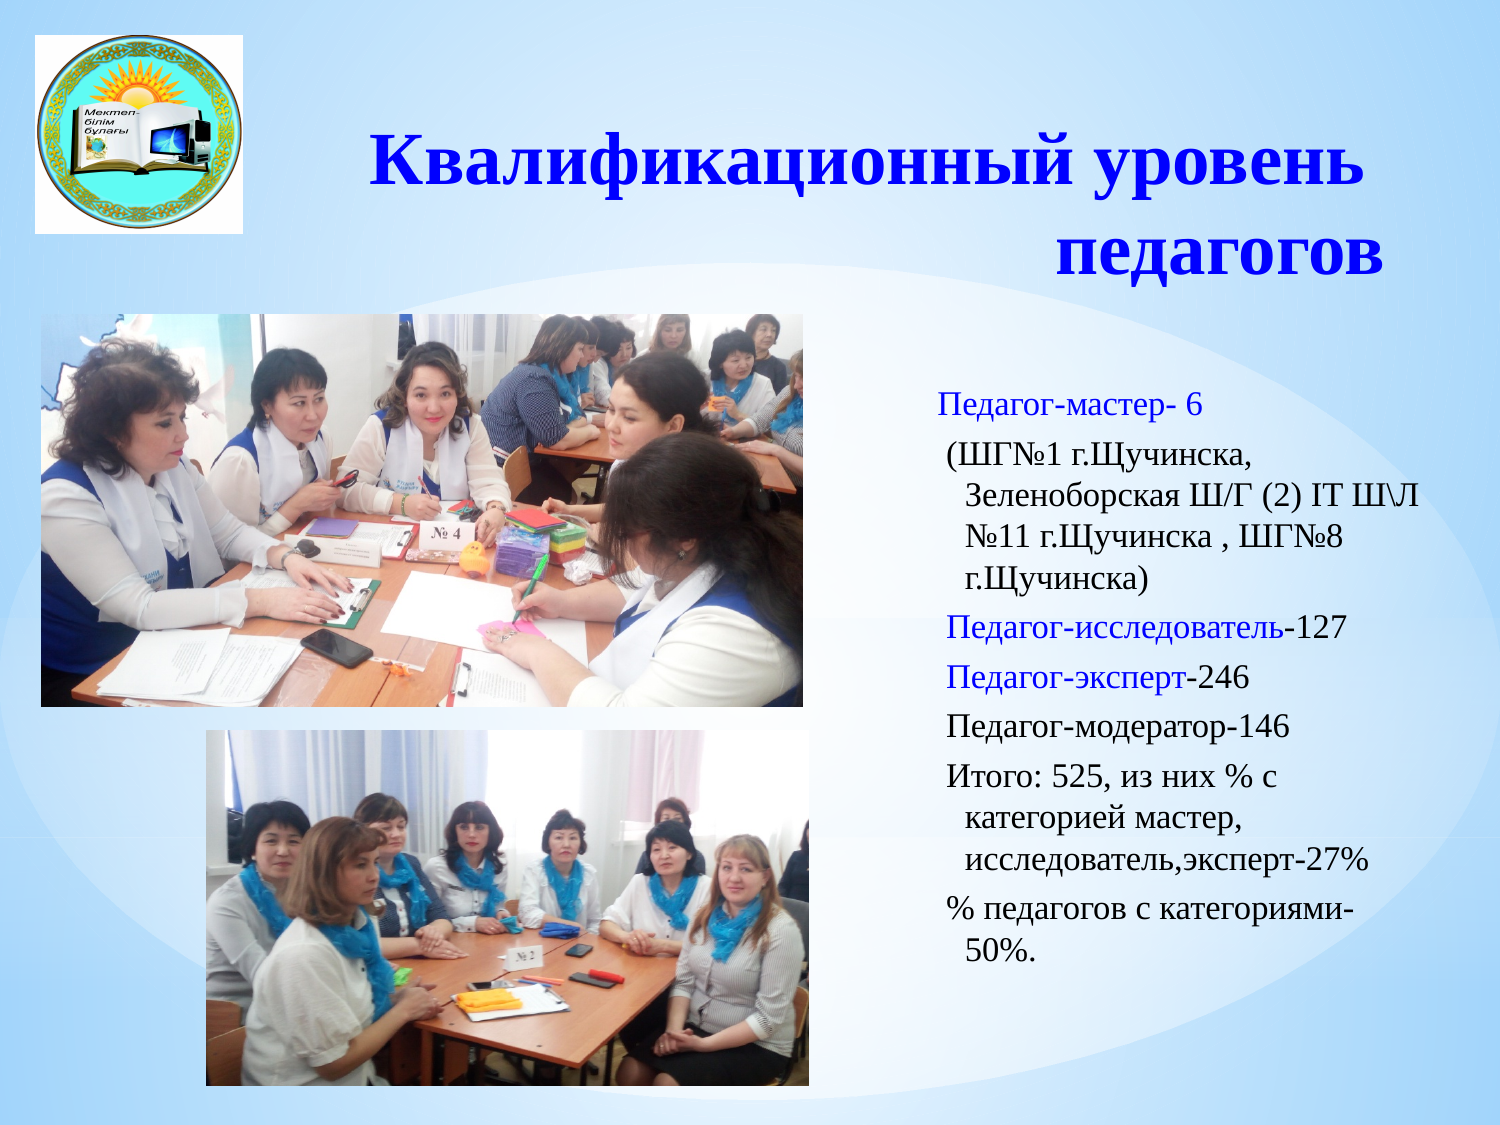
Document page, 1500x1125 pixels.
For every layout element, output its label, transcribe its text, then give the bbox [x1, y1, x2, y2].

picture [206, 730, 810, 1086]
list Педагог-мастер- 6 (ШГ№1 г.Щучинска, Зеленоборская Ш/Г (2) IT Ш\Л №11 г.Щучинска , ШГ№8 г.Щучинска) Педагог-исследователь-127 Педагог-эксперт-246 Педагог-модератор-146 Итого: 525, из них % с категорией мастер, исследователь,эксперт-27% % педагогов с категориями-50%. [915, 373, 1436, 1035]
picture [34, 34, 243, 234]
title Квалификационный уровень педагогов [242, 101, 1400, 290]
picture [40, 314, 804, 707]
